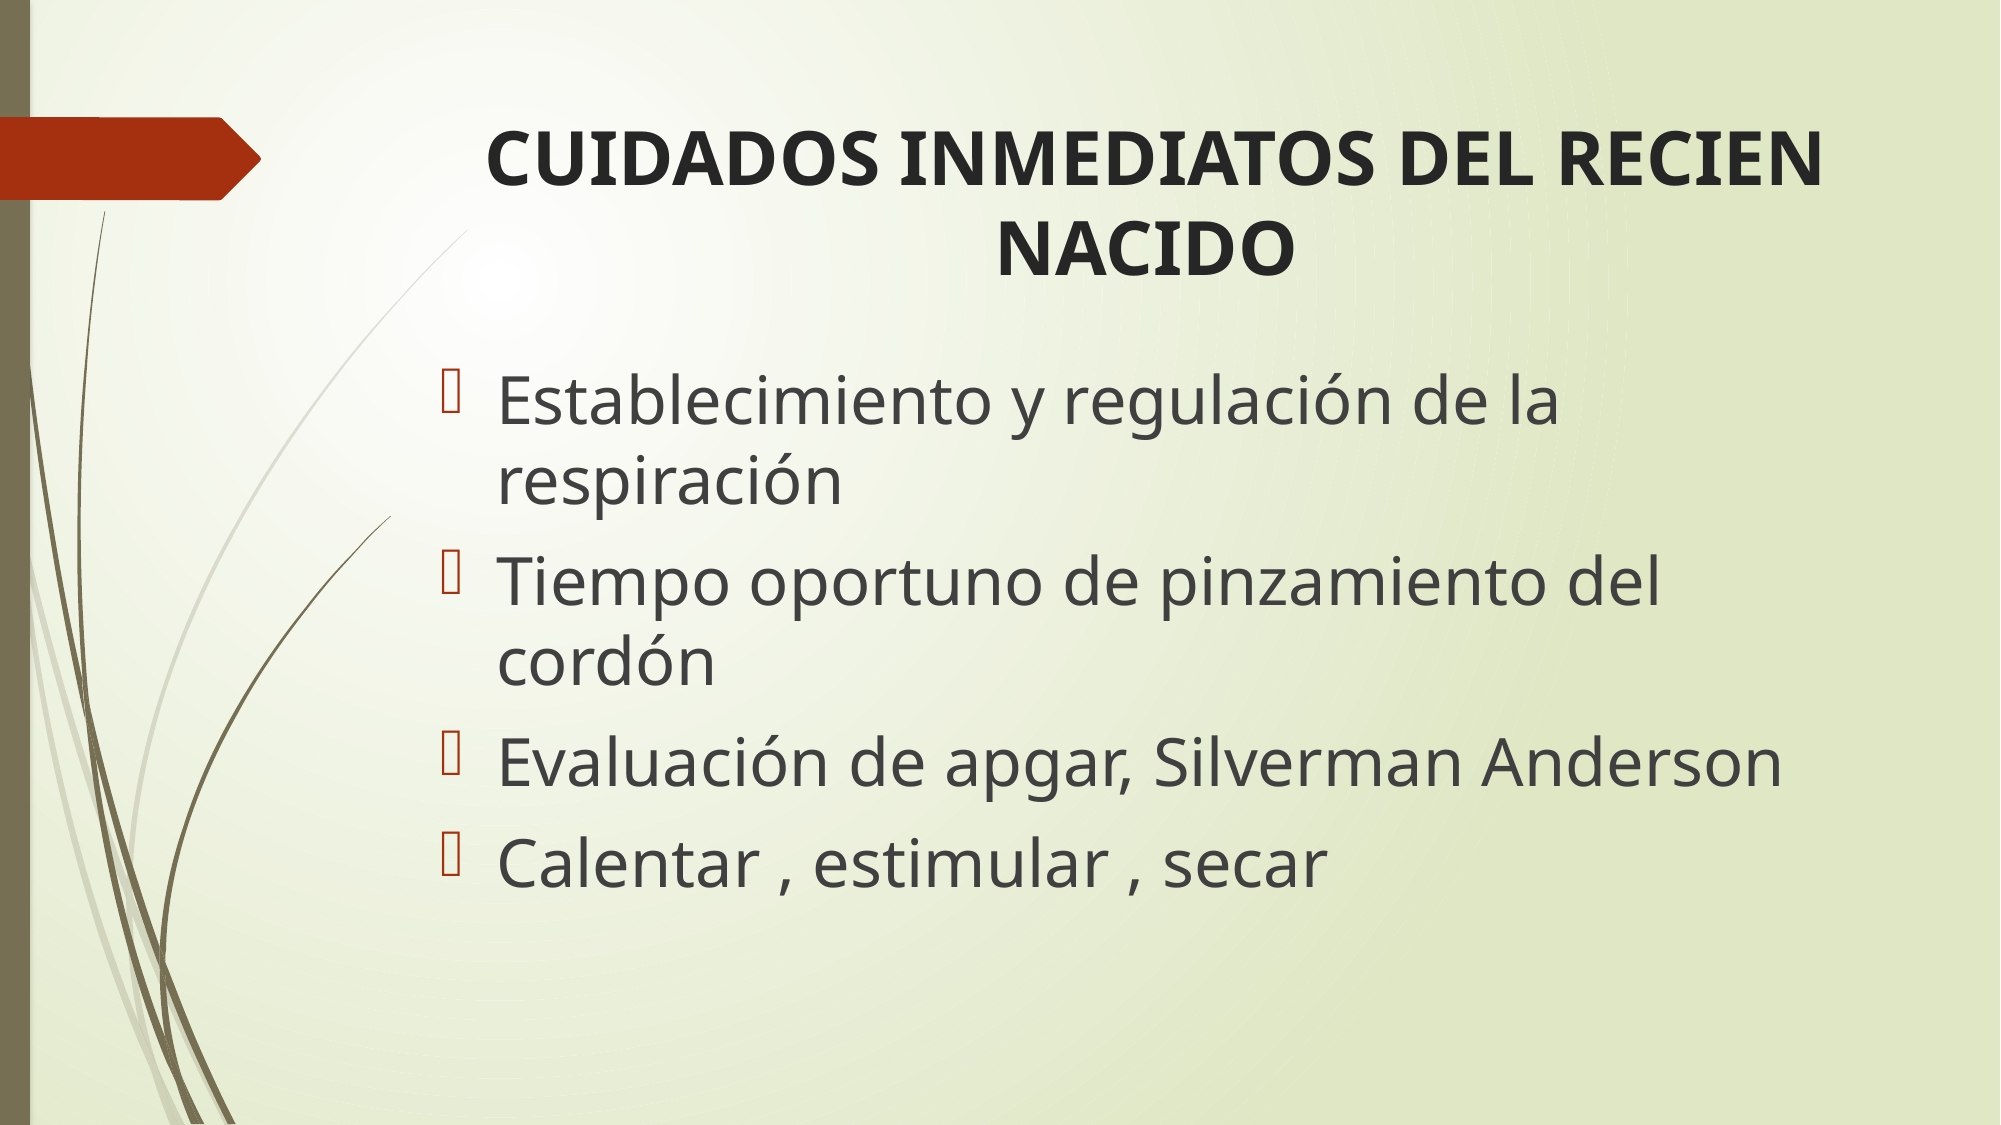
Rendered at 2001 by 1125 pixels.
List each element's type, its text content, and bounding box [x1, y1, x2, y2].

title CUIDADOS INMEDIATOS DEL RECIEN NACIDO [425, 102, 1888, 313]
list Establecimiento y regulación de la respiración Tiempo oportuno de pinzamiento del cordón Evaluación de apgar, Silverman Anderson Calentar , estimular , secar [424, 350, 1888, 970]
